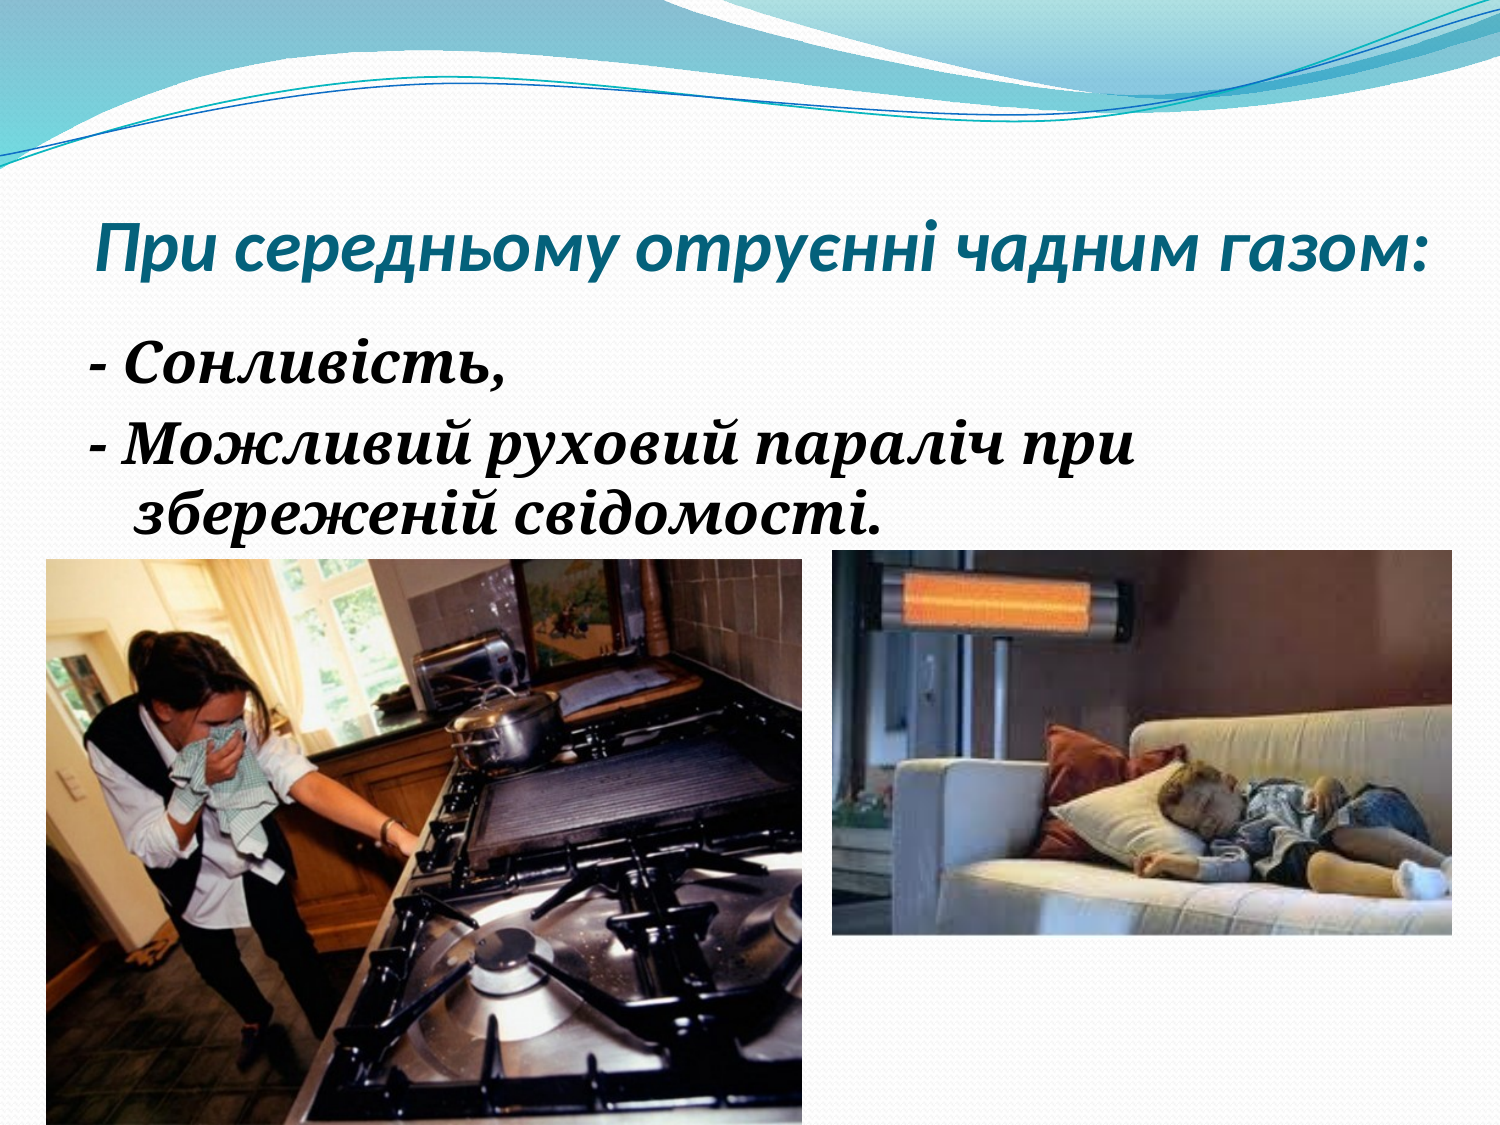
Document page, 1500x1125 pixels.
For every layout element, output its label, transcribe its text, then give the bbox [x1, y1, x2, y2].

title При середньому отруєнні чадним газом: [93, 187, 1444, 375]
list - Сонливість, - Можливий руховий параліч при збереженій свідомості. [75, 317, 1425, 1038]
picture [46, 559, 802, 1125]
picture [831, 550, 1452, 938]
